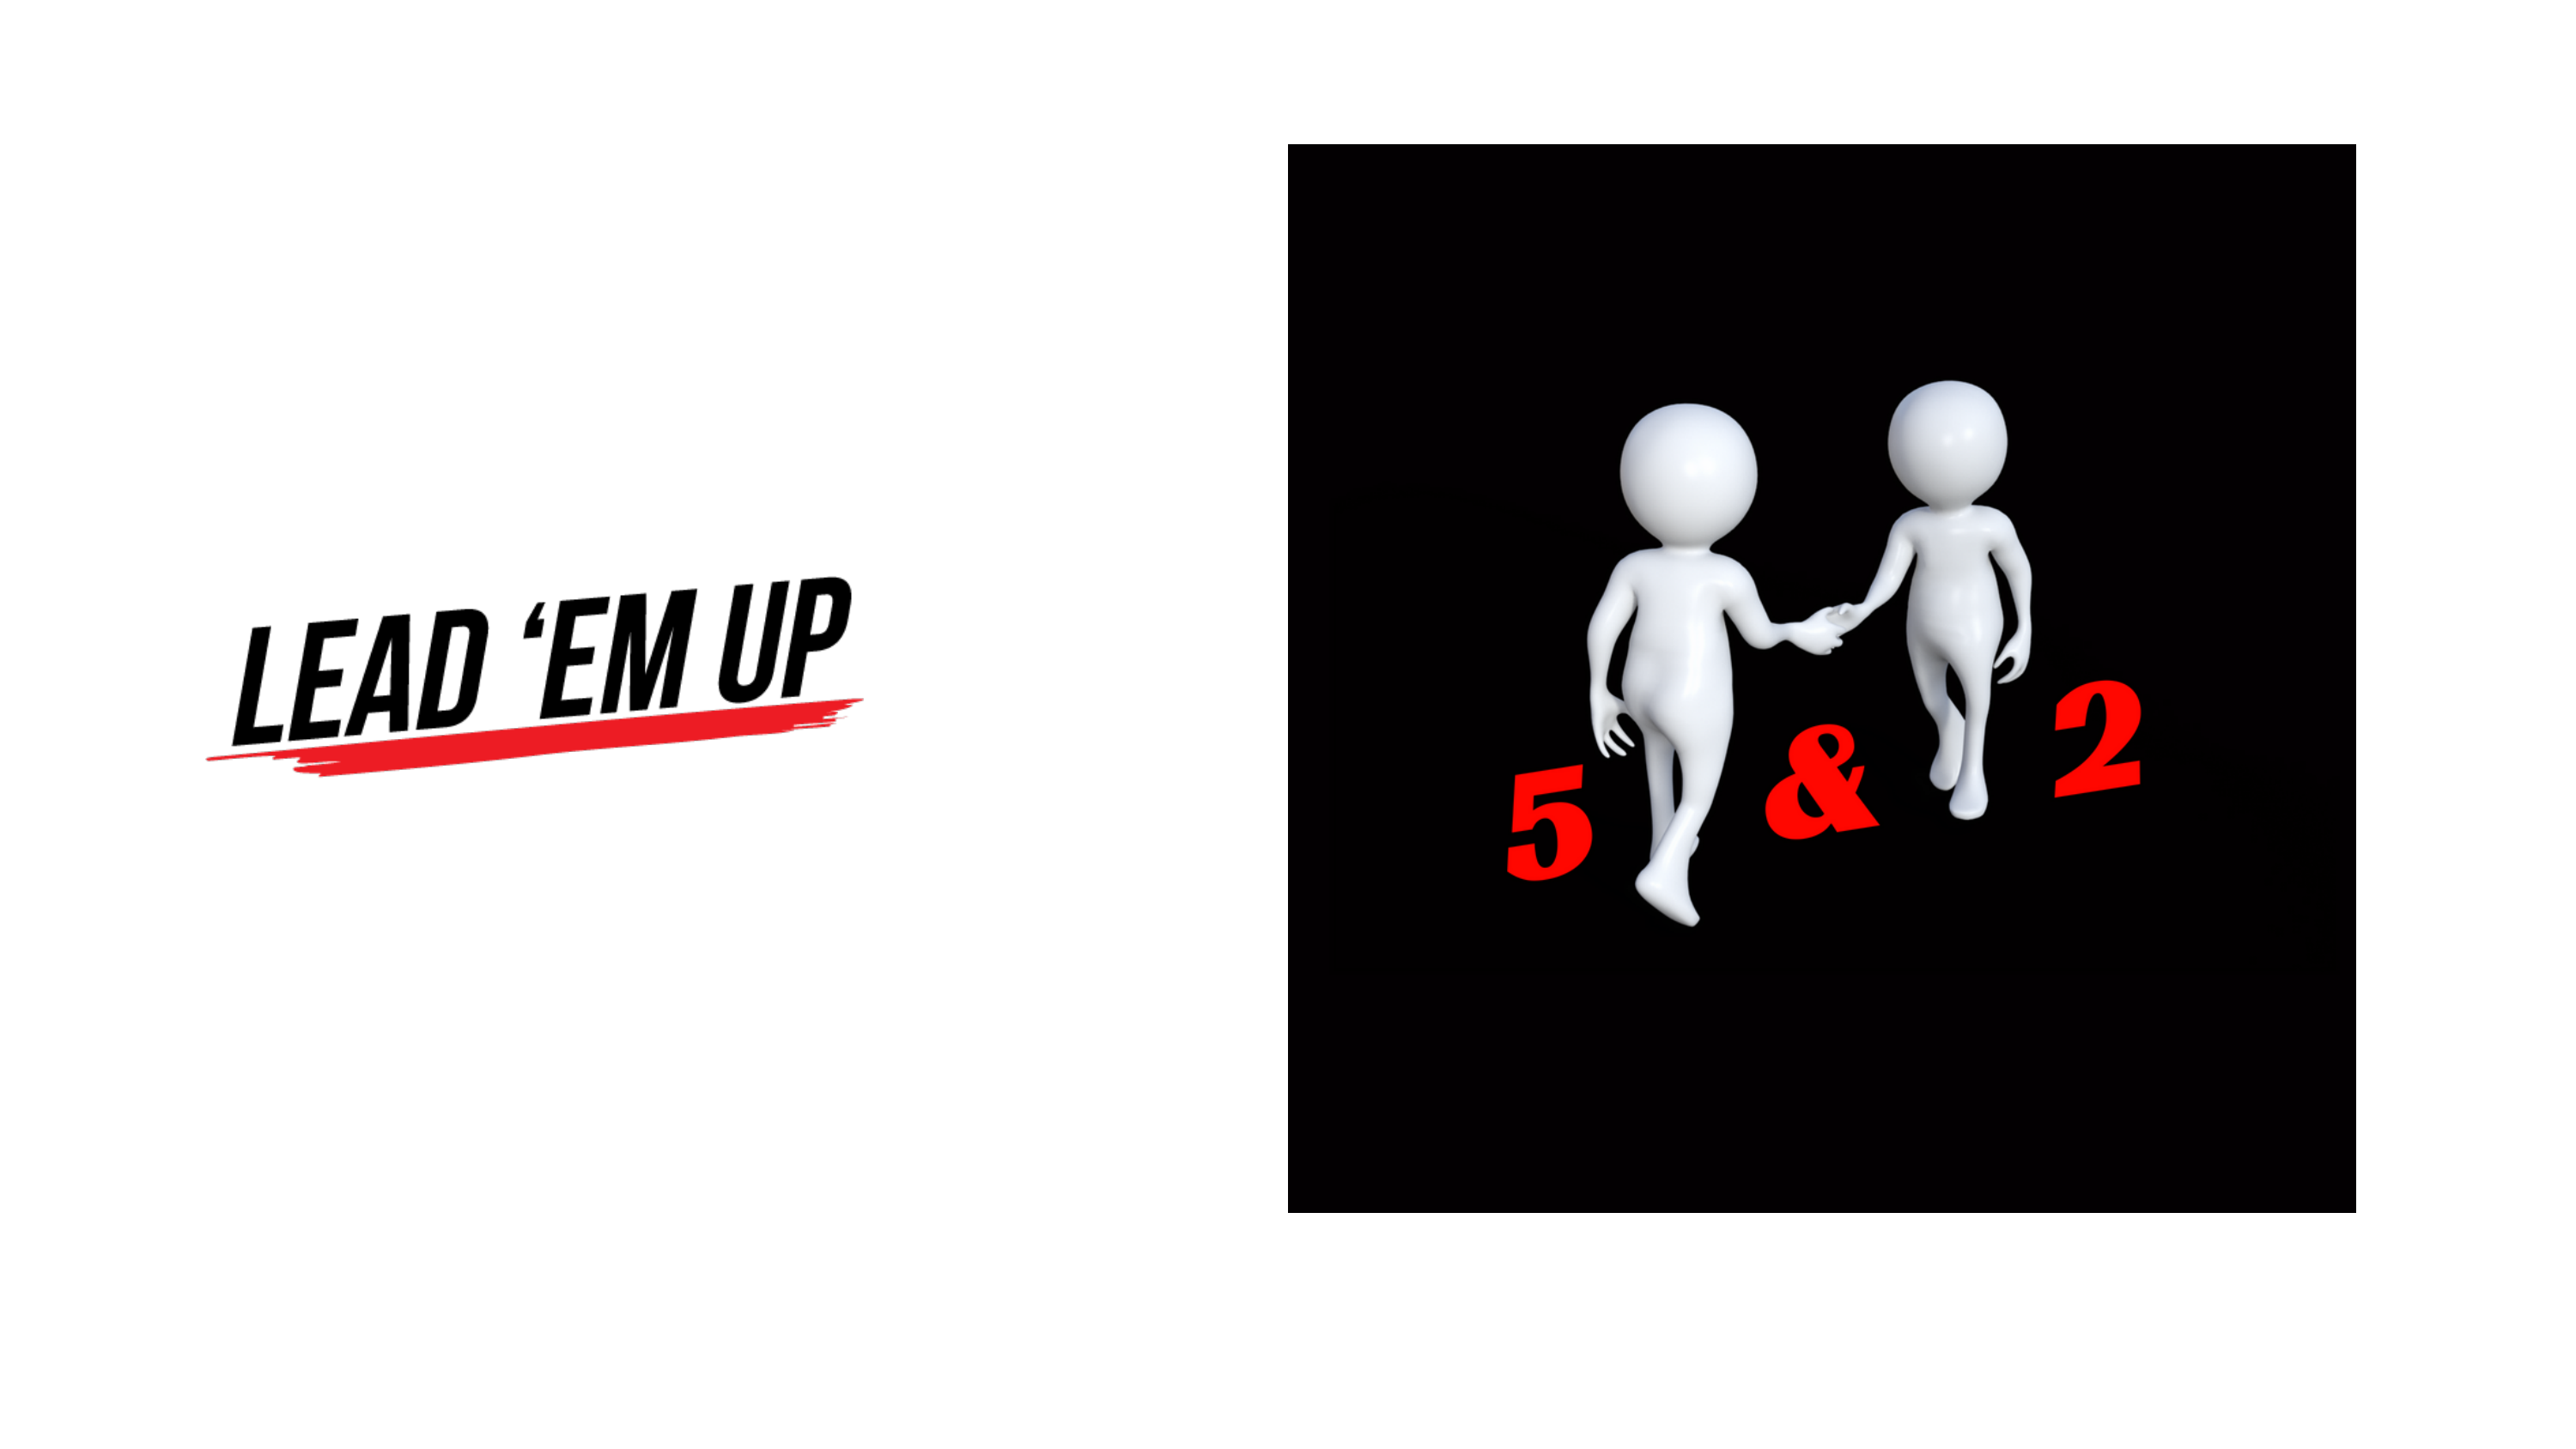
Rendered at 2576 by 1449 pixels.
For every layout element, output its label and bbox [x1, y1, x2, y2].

text_box [1288, 144, 2356, 1213]
text_box [144, 541, 931, 816]
